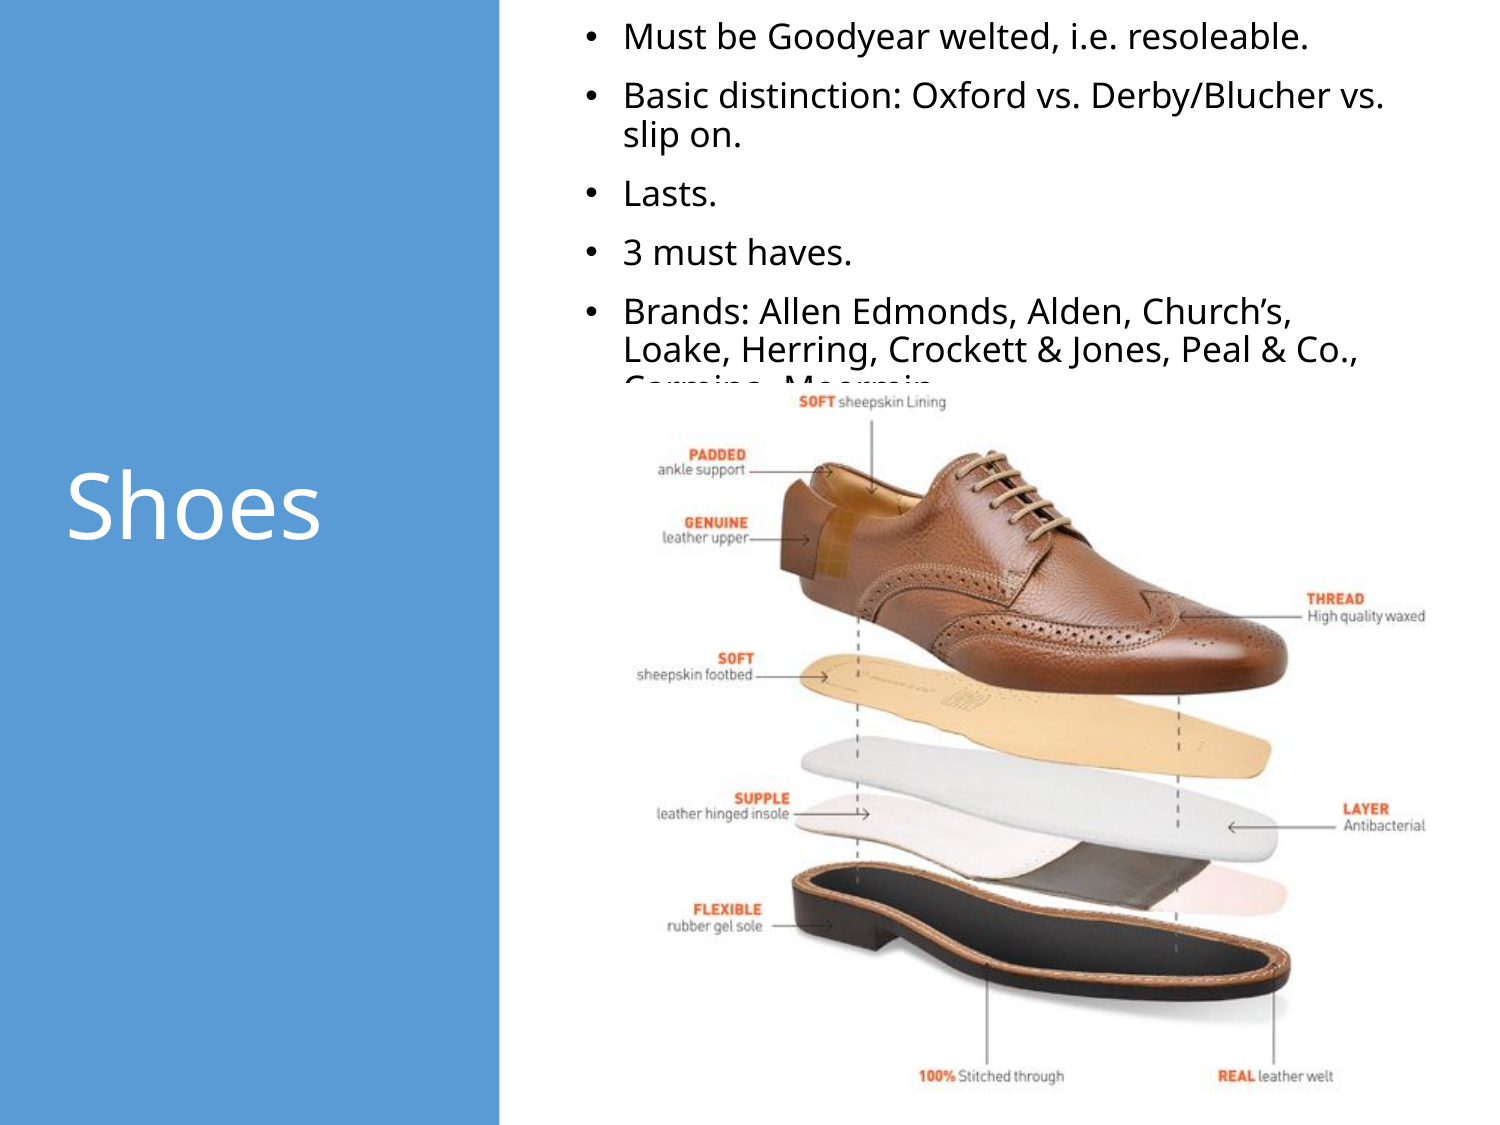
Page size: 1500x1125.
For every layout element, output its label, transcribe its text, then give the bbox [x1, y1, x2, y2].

list Must be Goodyear welted, i.e. resoleable. Basic distinction: Oxford vs. Derby/Blucher vs. slip on. Lasts. 3 must haves. Brands: Allen Edmonds, Alden, Church’s, Loake, Herring, Crockett & Jones, Peal & Co., Carmina, Meermin. [570, 11, 1414, 430]
text_box [0, 0, 500, 1125]
picture [621, 383, 1450, 1103]
title Shoes [50, 104, 500, 1026]
